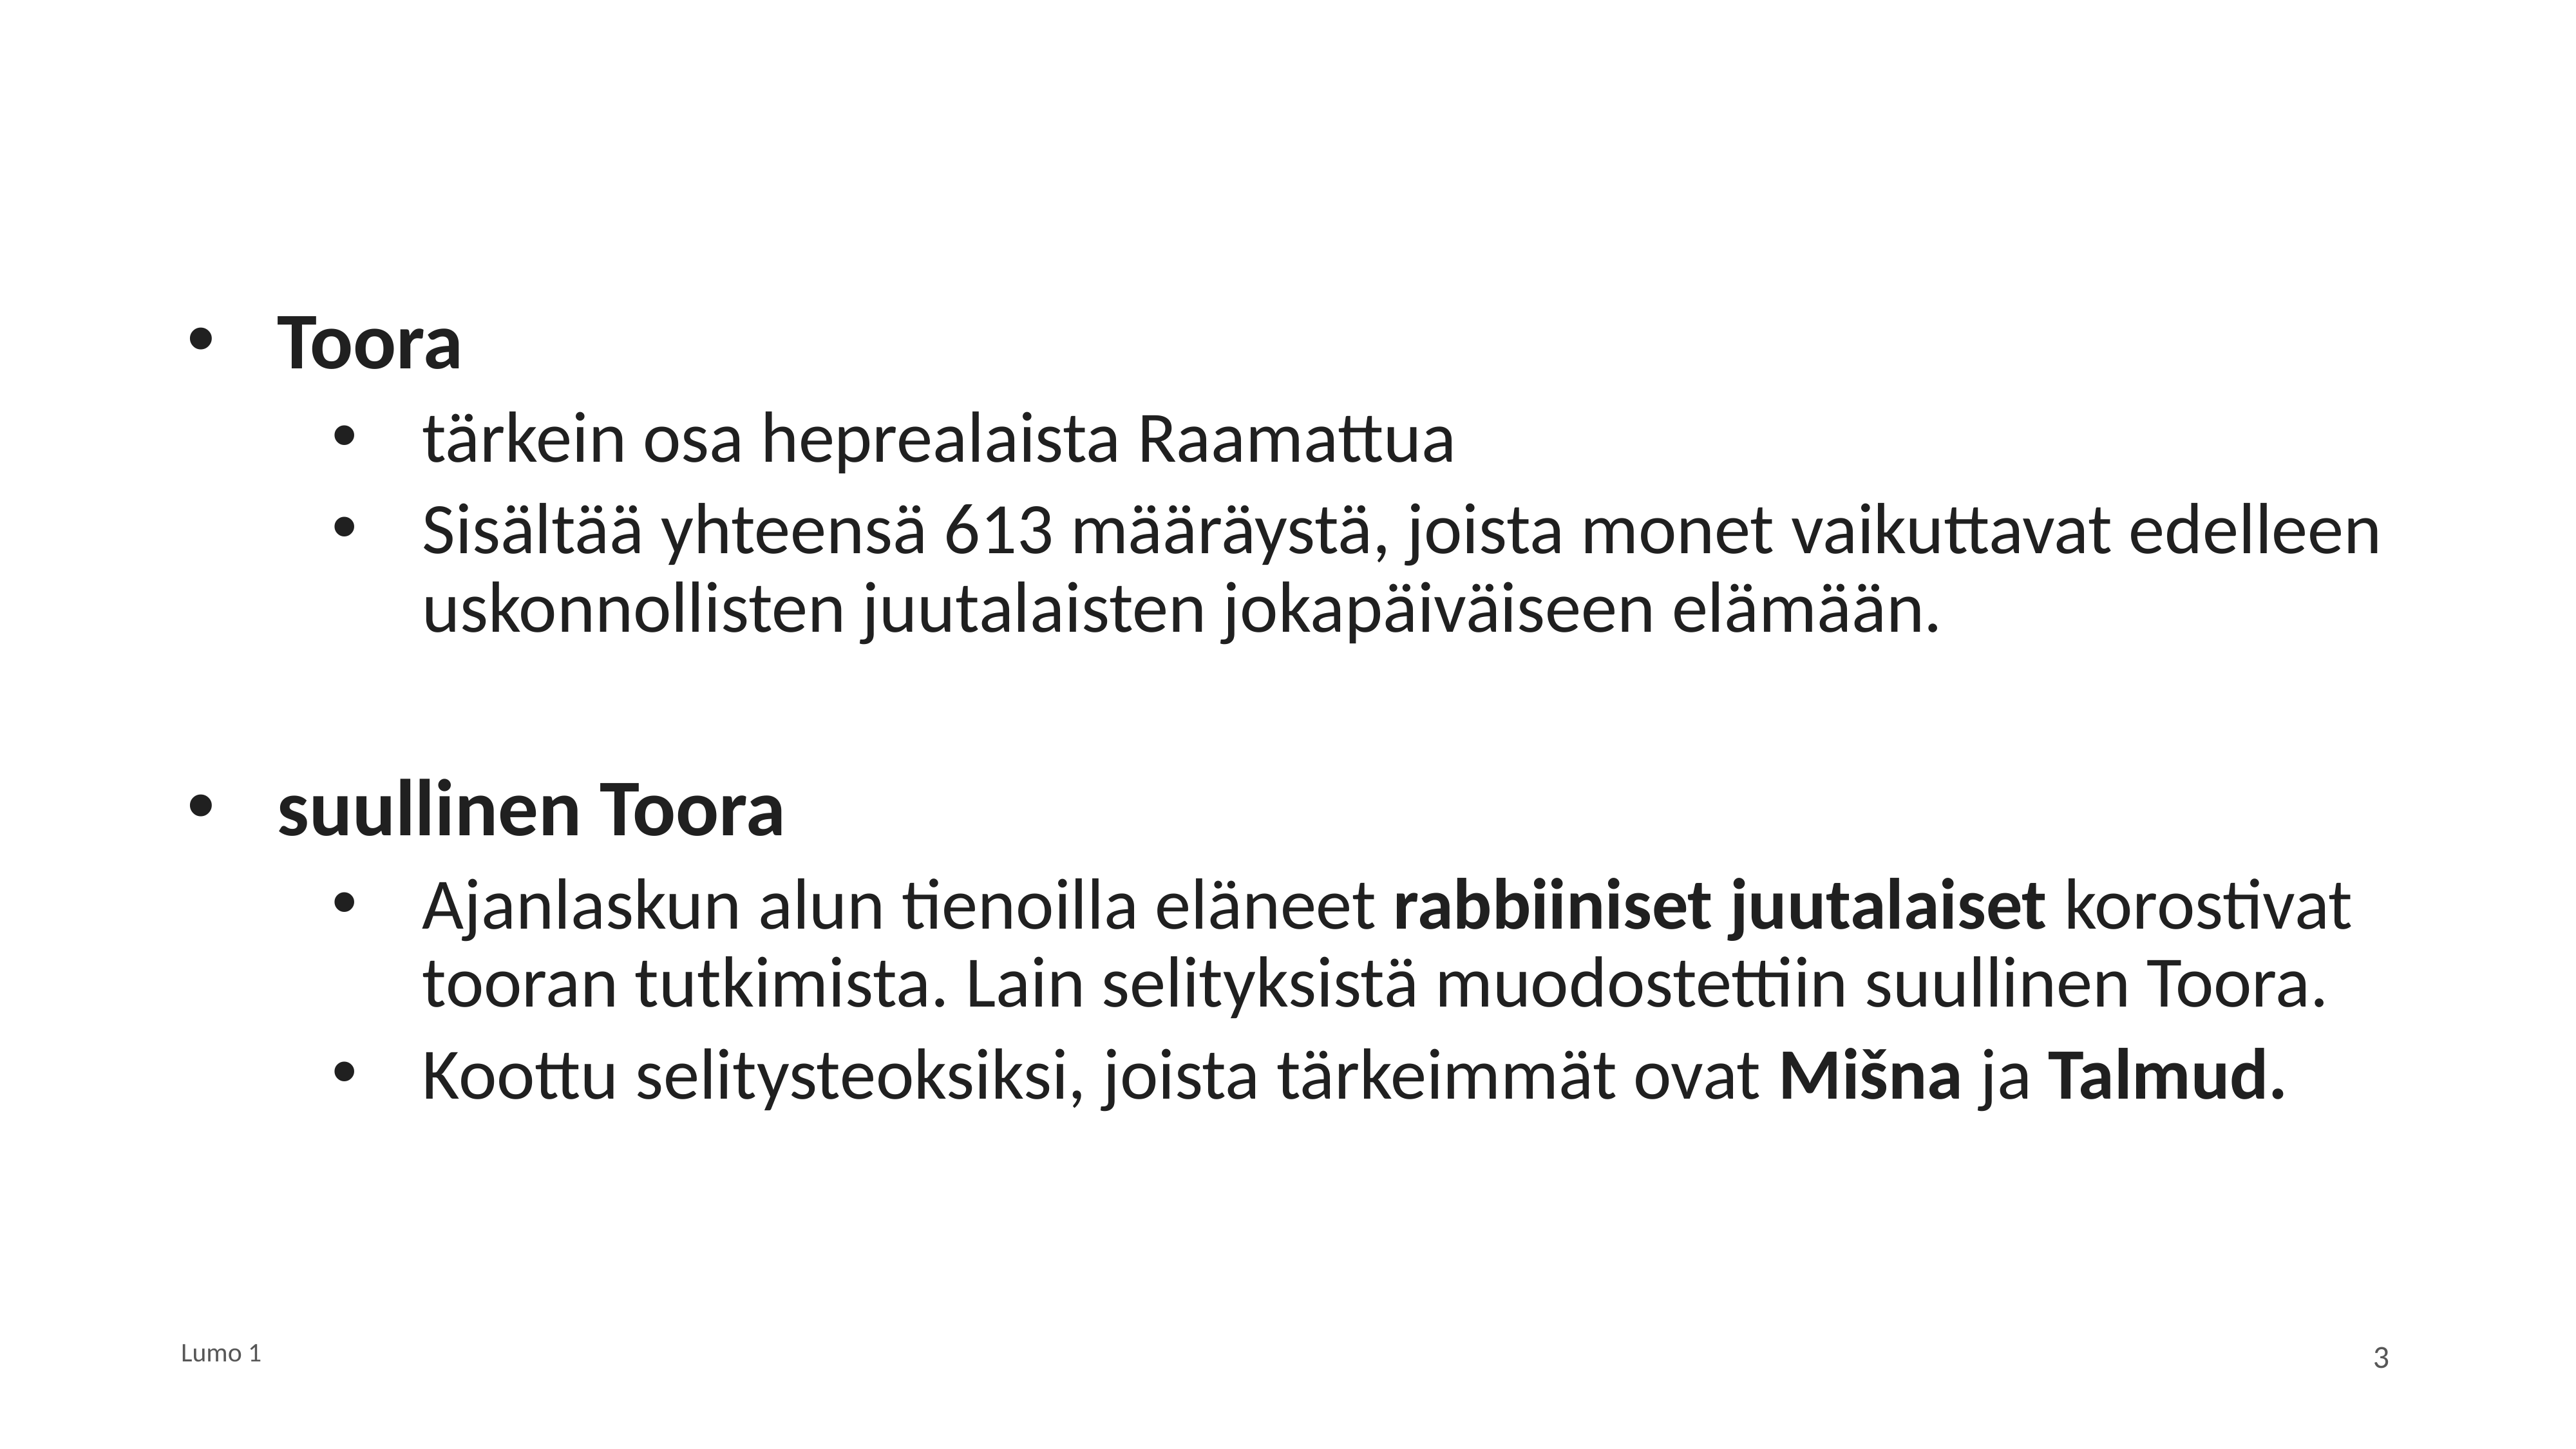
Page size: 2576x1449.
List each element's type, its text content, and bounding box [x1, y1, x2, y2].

slide_number 3 [1819, 1302, 2399, 1380]
footer Lumo 1 [171, 1294, 1041, 1372]
list Toora tärkein osa heprealaista Raamattua Sisältää yhteensä 613 määräystä, joista monet vaikuttavat edelleen uskonnollisten juutalaisten jokapäiväiseen elämään. suullinen Toora Ajanlaskun alun tienoilla eläneet rabbiiniset juutalaiset korostivat tooran tutkimista. Lain selityksistä muodostettiin suullinen Toora. Koottu selitysteoksiksi, joista tärkeimmät ovat Mišna ja Talmud. [177, 294, 2399, 1155]
